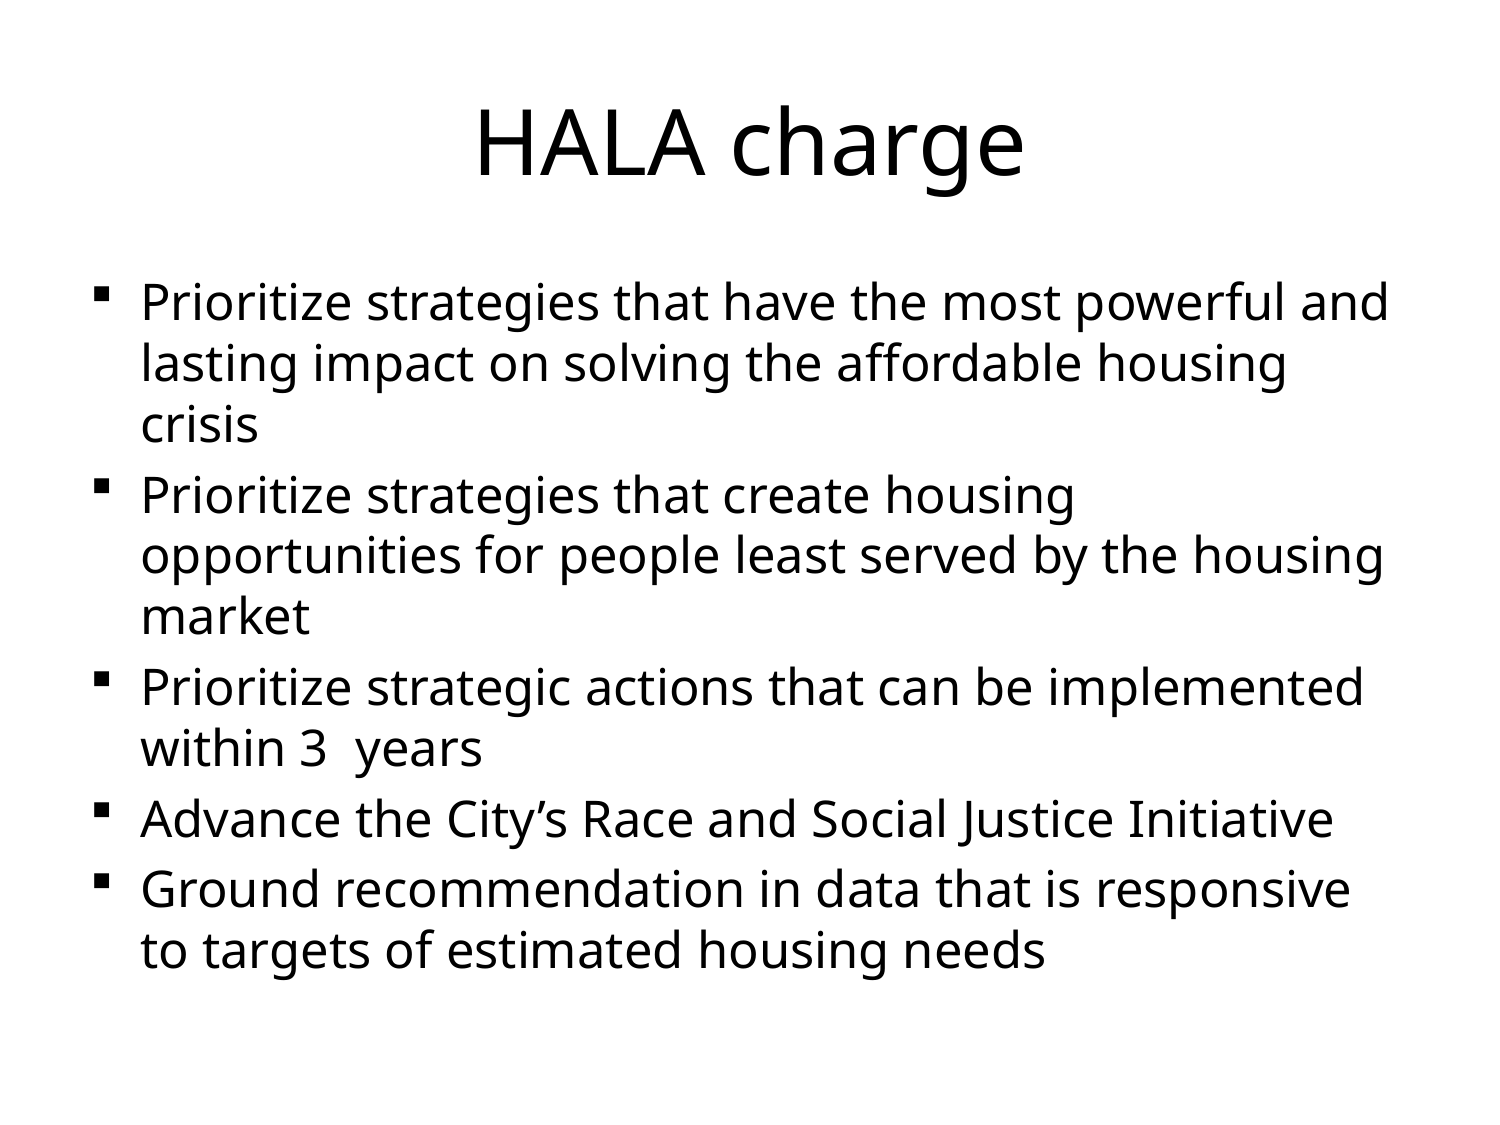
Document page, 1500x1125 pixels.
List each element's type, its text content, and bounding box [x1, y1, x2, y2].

list Prioritize strategies that have the most powerful and lasting impact on solving the affordable housing crisis Prioritize strategies that create housing opportunities for people least served by the housing market Prioritize strategic actions that can be implemented within 3 years Advance the City’s Race and Social Justice Initiative Ground recommendation in data that is responsive to targets of estimated housing needs [75, 262, 1425, 1005]
title HALA charge [75, 45, 1425, 233]
